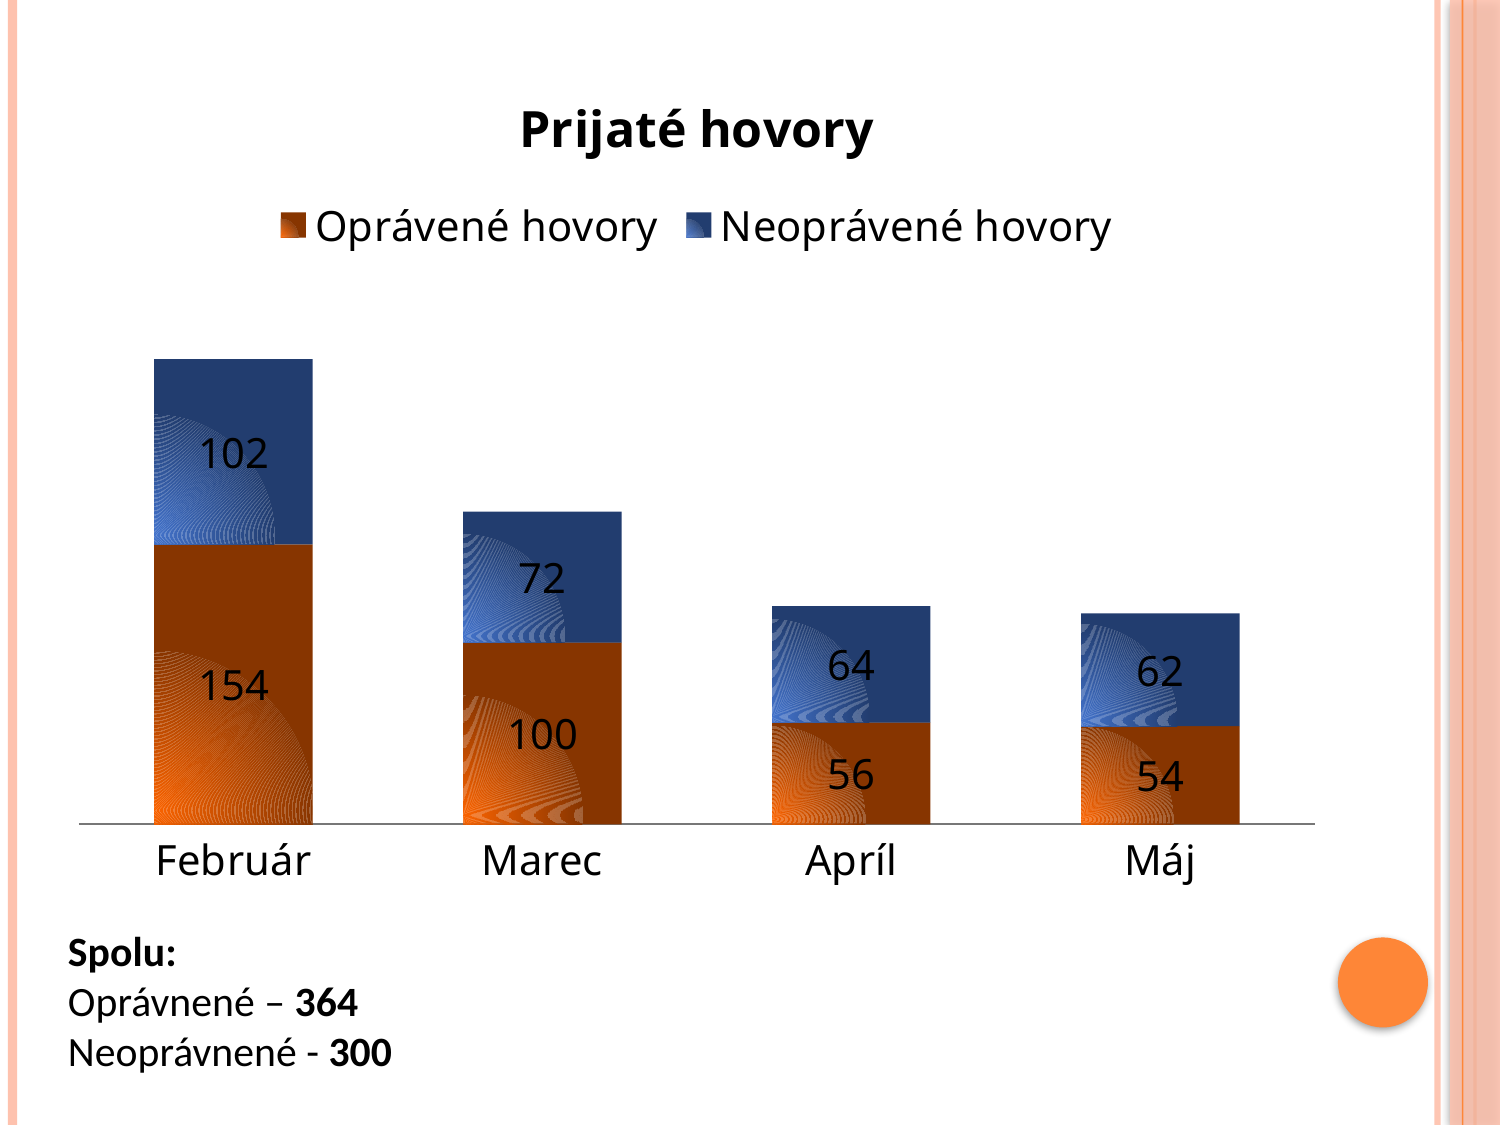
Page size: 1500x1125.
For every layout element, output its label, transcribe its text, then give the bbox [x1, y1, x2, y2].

chart [52, 53, 1342, 906]
text_box Spolu: Oprávnené – 364 Neoprávnené - 300 [53, 916, 585, 1082]
